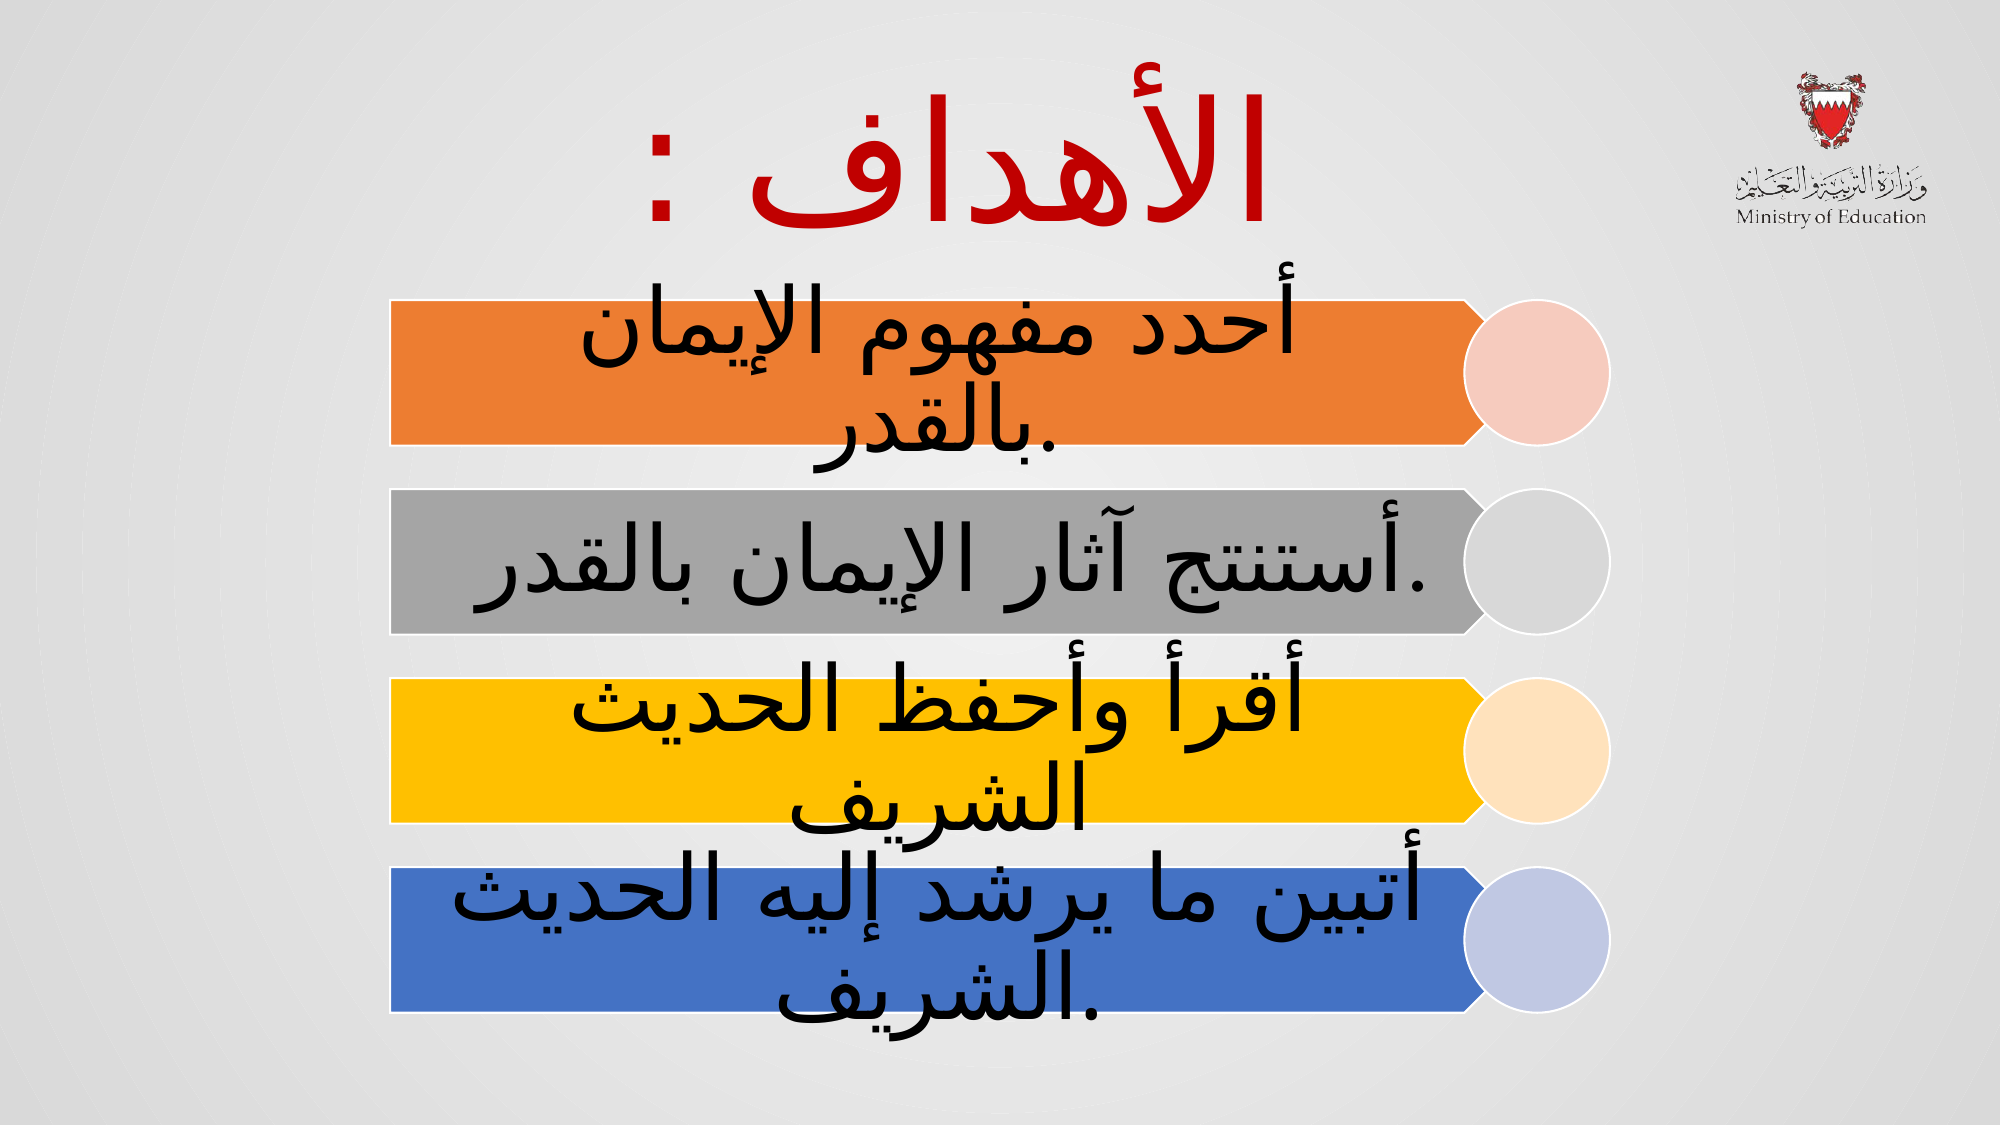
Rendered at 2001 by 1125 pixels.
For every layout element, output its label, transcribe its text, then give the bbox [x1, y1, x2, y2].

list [137, 299, 1863, 1014]
picture [1698, 48, 1969, 257]
title الأهداف : [93, 59, 1819, 277]
